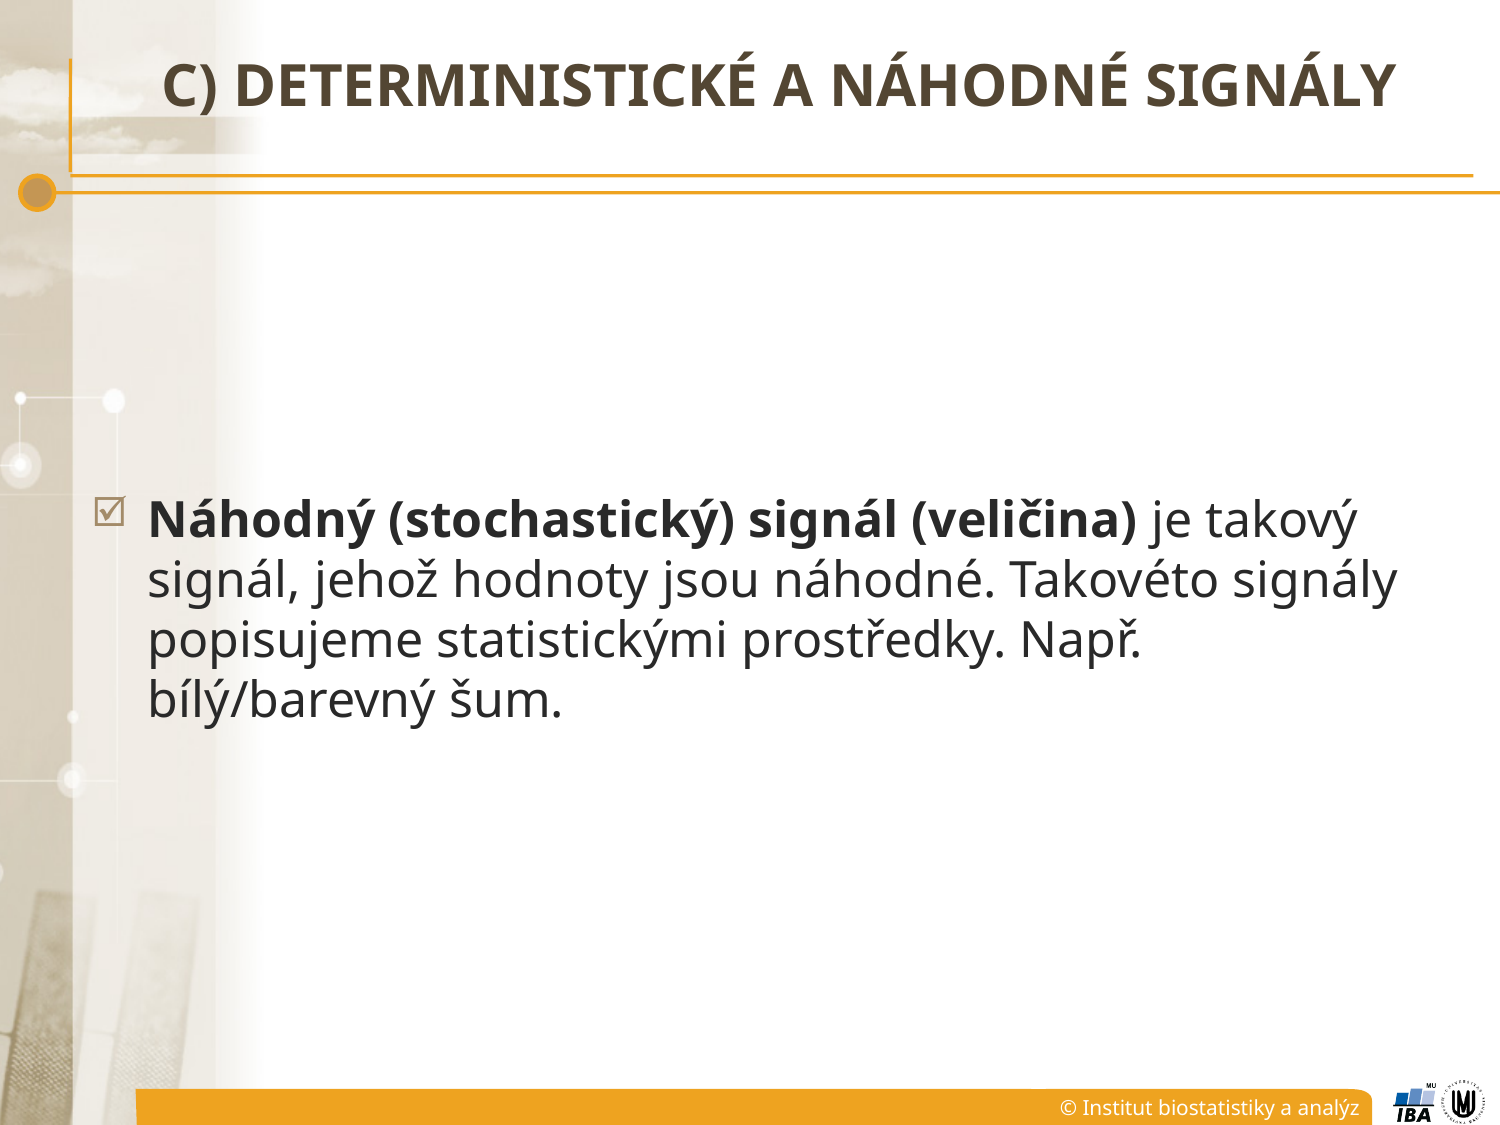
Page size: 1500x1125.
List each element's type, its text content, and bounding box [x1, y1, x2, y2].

picture [0, 0, 278, 1125]
title C) Deterministické a náhodné signály [82, 9, 1477, 165]
picture [1393, 1083, 1436, 1122]
picture [1441, 1080, 1485, 1124]
text_box Náhodný (stochastický) signál (veličina) je takový signál, jehož hodnoty jsou náhodné. Takovéto signály popisujeme statistickými prostředky. Např. bílý/barevný šum. [76, 479, 1427, 752]
